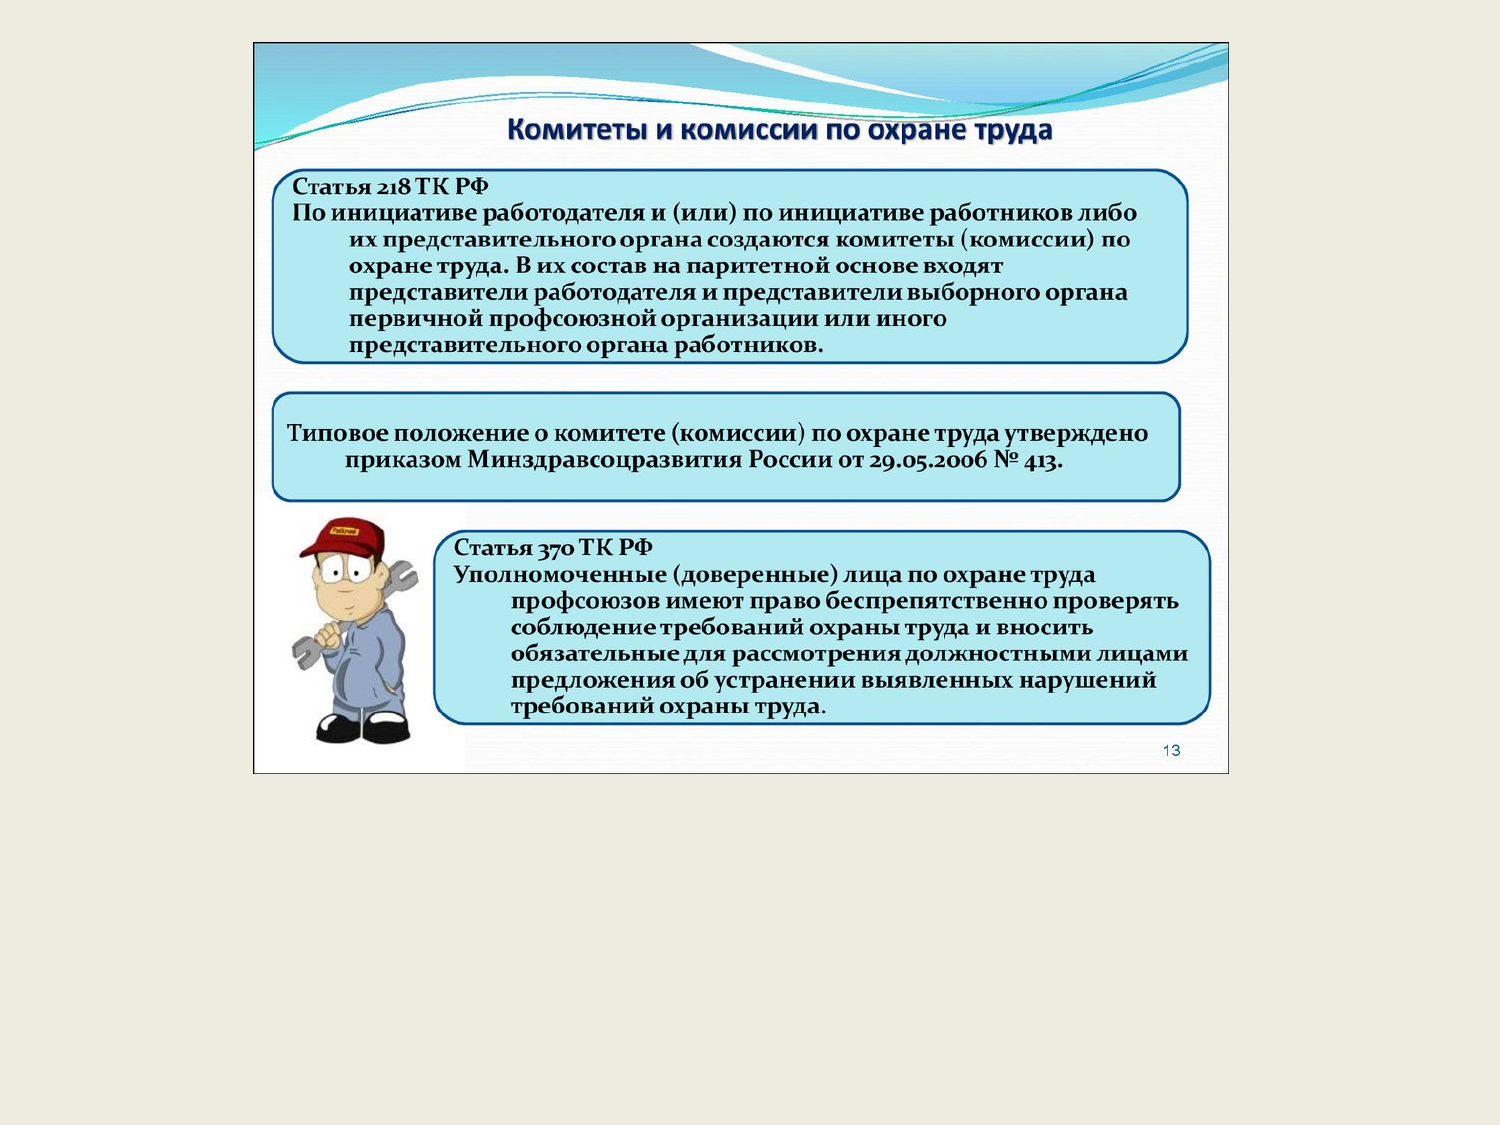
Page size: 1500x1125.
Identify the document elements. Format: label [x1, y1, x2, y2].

picture [253, 42, 1229, 774]
